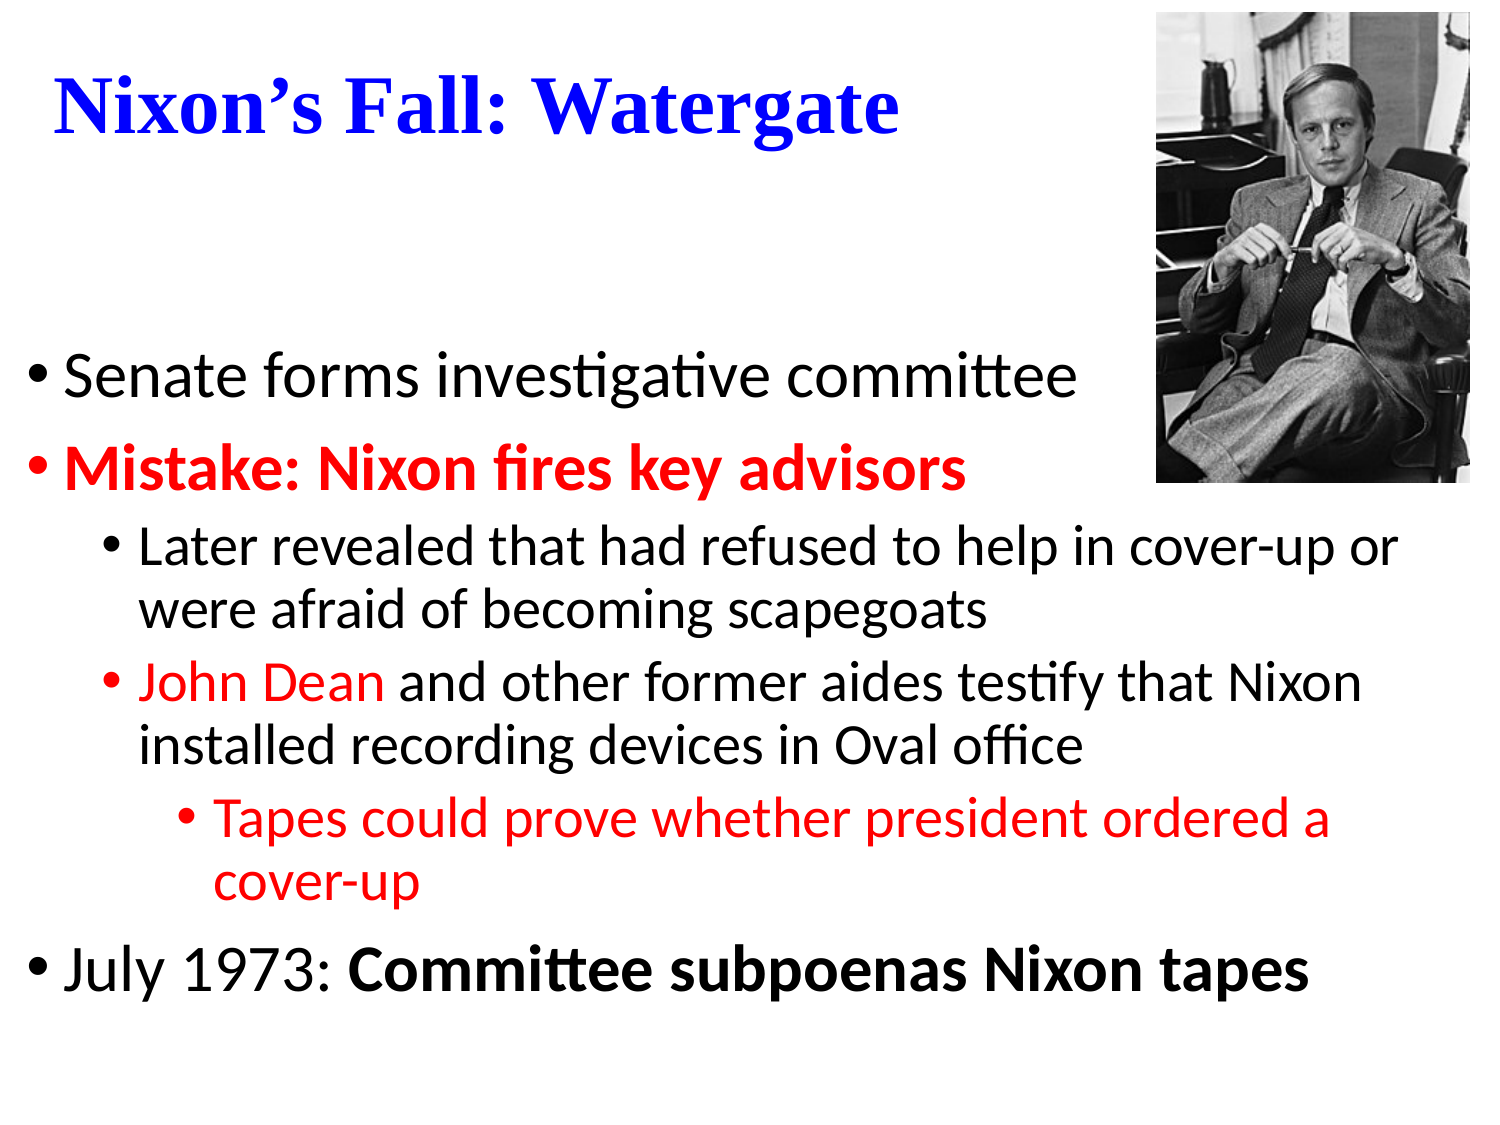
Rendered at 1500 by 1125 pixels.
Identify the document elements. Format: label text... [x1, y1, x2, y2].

list Senate forms investigative committee Mistake: Nixon fires key advisors Later revealed that had refused to help in cover-up or were afraid of becoming scapegoats John Dean and other former aides testify that Nixon installed recording devices in Oval office Tapes could prove whether president ordered a cover-up July 1973: Committee subpoenas Nixon tapes [11, 332, 1487, 1125]
title Nixon’s Fall: Watergate [38, 42, 1156, 172]
picture [1156, 12, 1470, 483]
